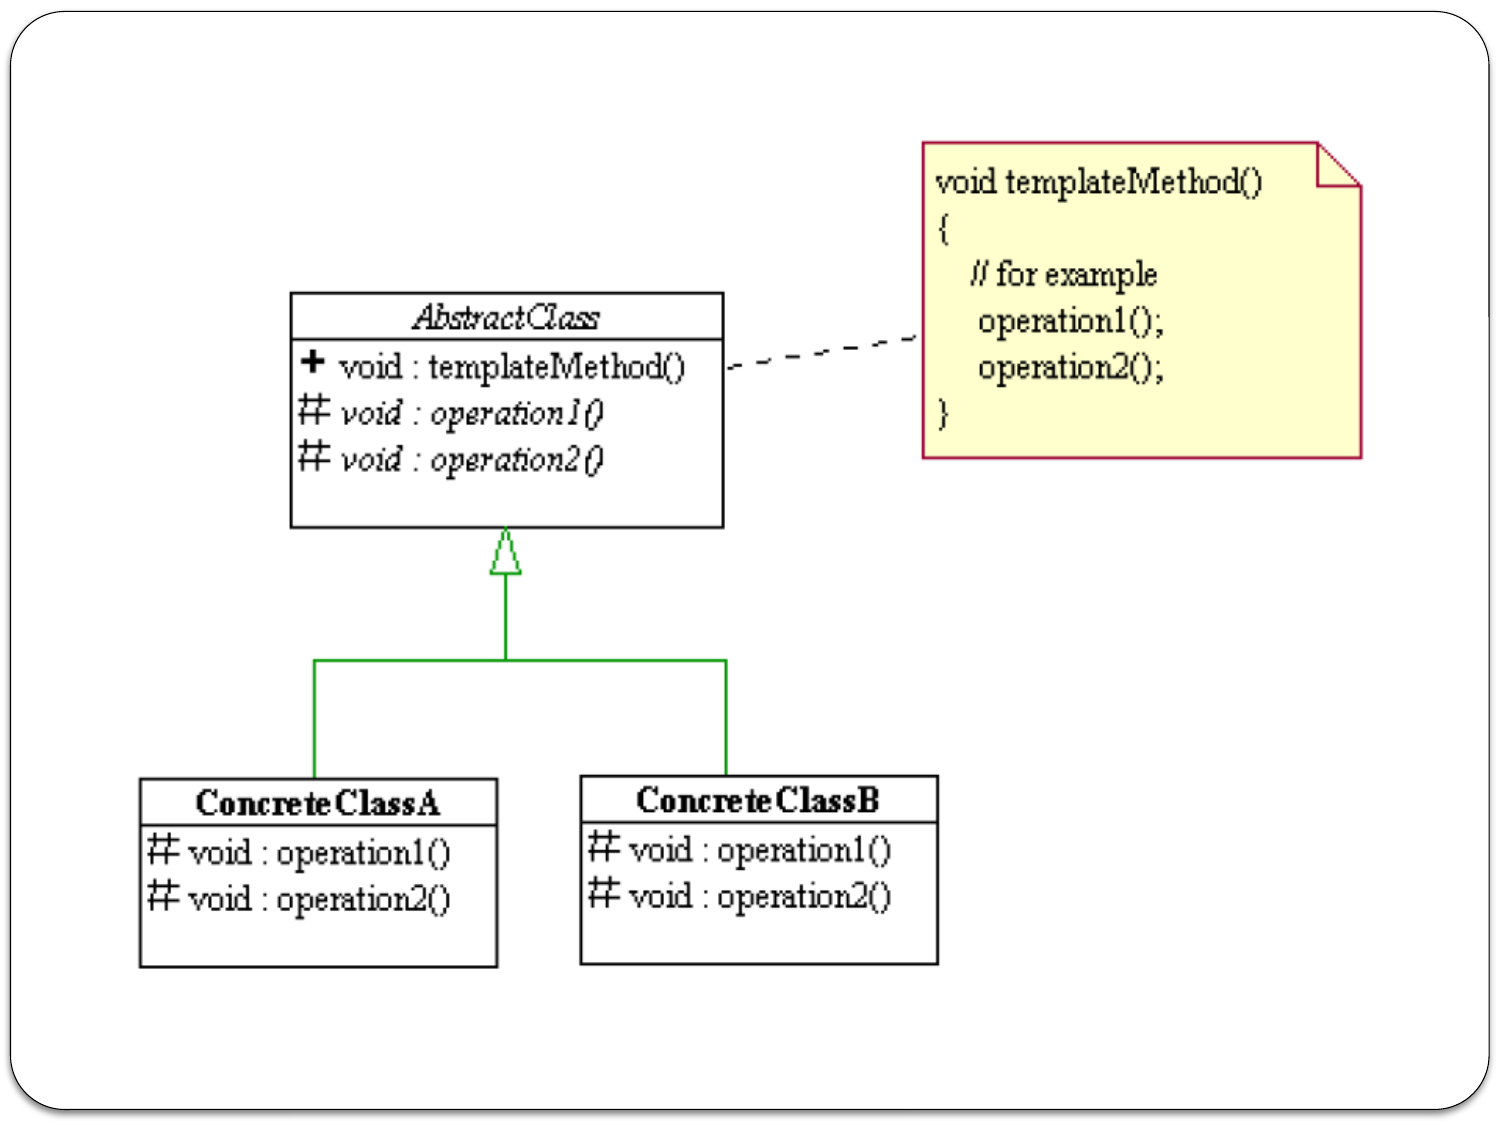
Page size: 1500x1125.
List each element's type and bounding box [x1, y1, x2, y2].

picture [85, 127, 1415, 998]
